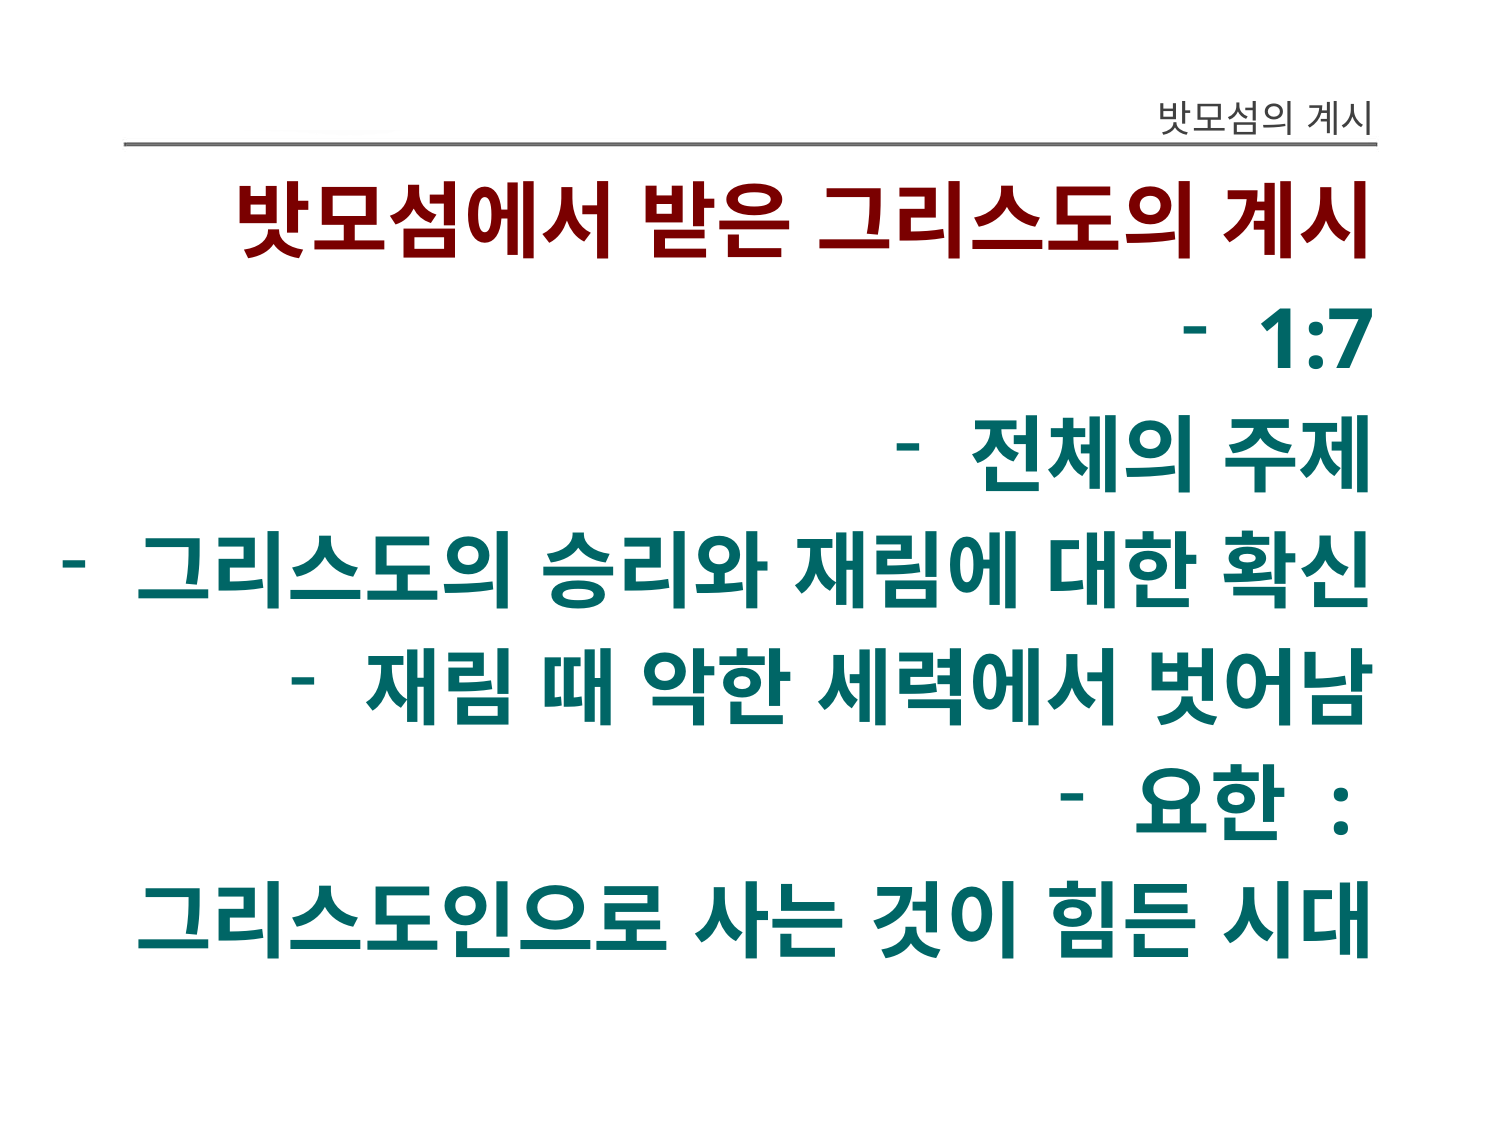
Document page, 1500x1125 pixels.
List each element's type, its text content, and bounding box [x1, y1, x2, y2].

text_box 밧모섬의 계시 [676, 82, 1400, 135]
text_box 밧모섬에서 받은 그리스도의 계시 1:7 전체의 주제 그리스도의 승리와 재림에 대한 확신 재림 때 악한 세력에서 벗어남 요한 : 그리스도인으로 사는 것이 힘든 시대 [0, 156, 1400, 1050]
picture [122, 130, 1379, 157]
